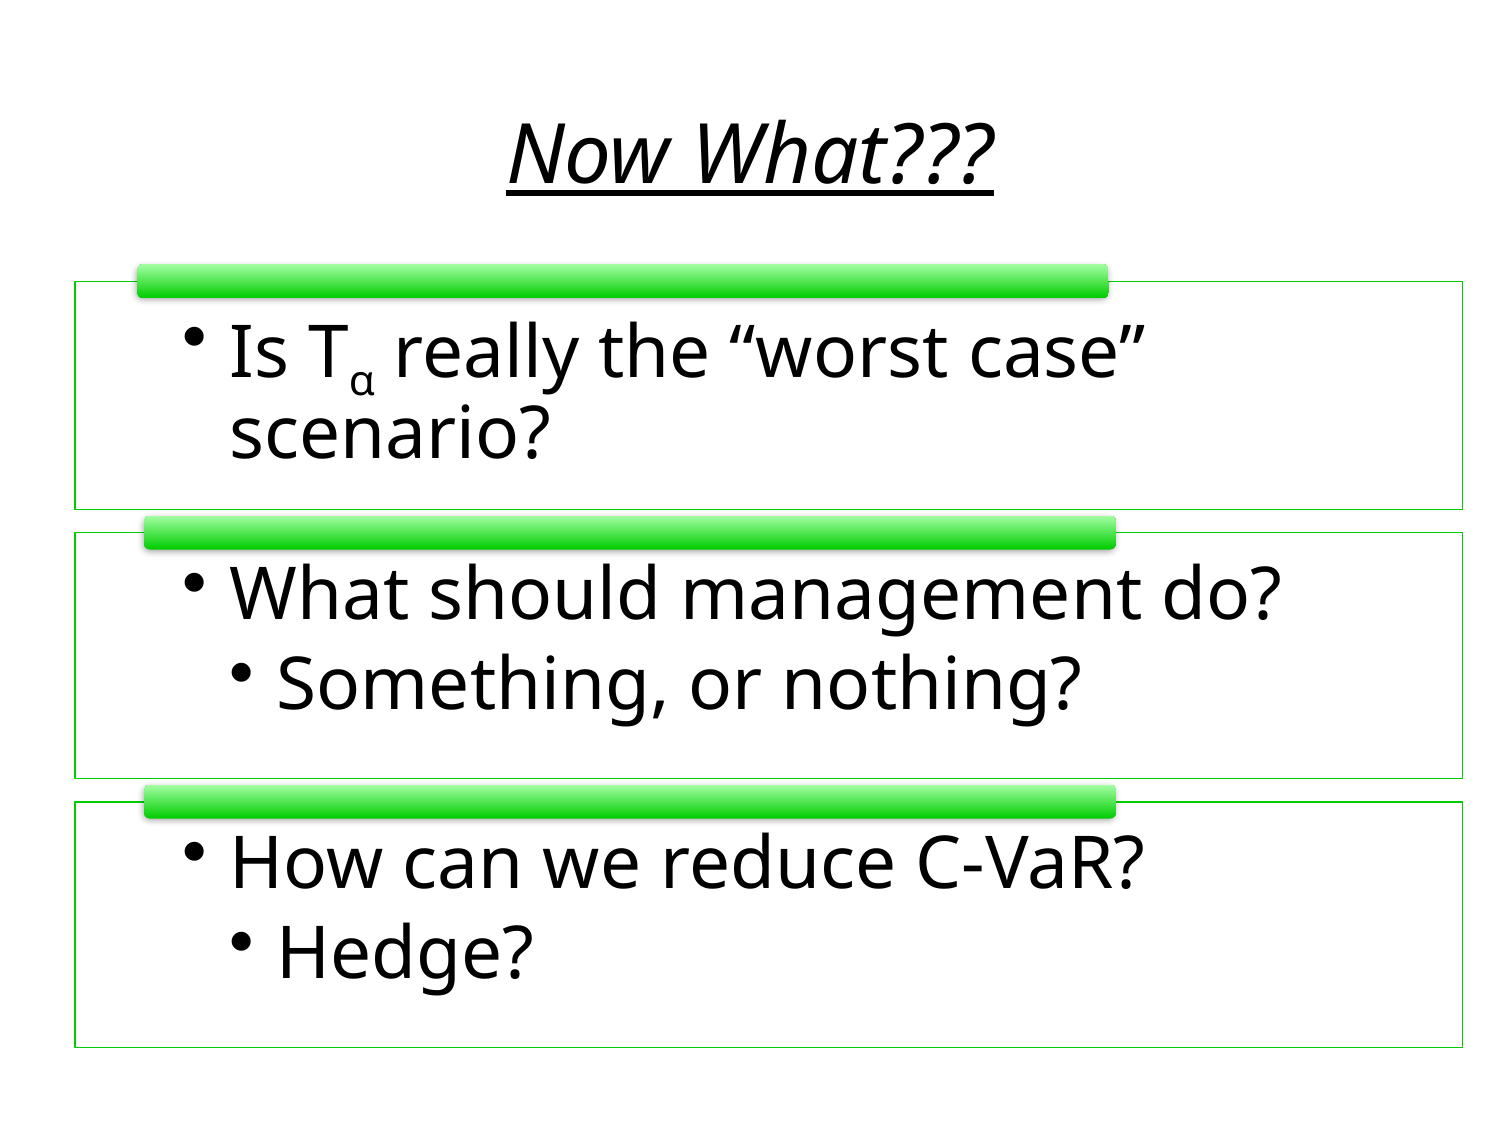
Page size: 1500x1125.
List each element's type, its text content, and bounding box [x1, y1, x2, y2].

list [74, 262, 1463, 1051]
title Now What??? [112, 75, 1388, 225]
